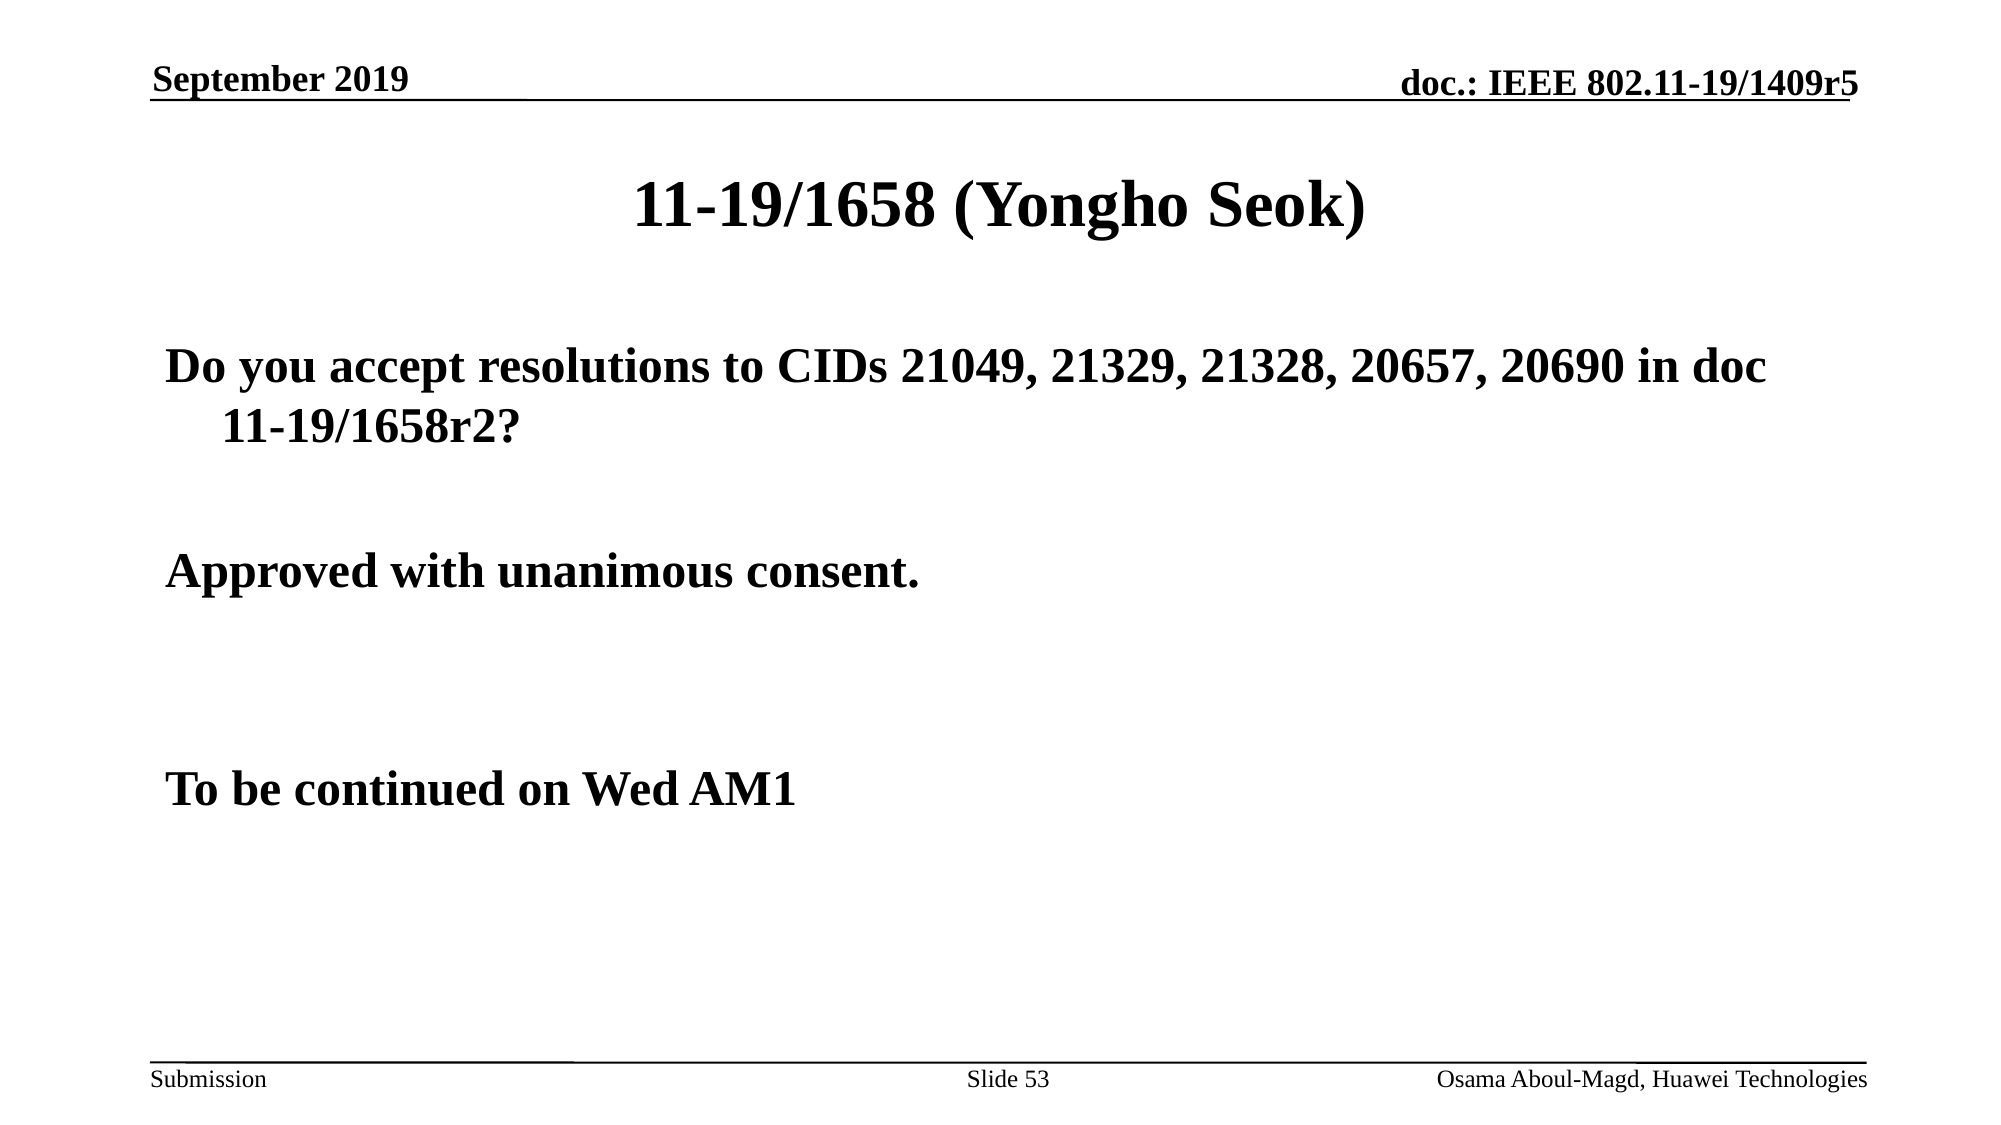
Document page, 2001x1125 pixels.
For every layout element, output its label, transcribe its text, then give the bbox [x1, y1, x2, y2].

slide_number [152, 54, 563, 100]
slide_number Slide 53 [950, 1061, 1067, 1123]
title 11-19/1658 (Yongho Seok) [149, 112, 1850, 288]
footer Osama Aboul-Magd, Huawei Technologies [1171, 1061, 1869, 1093]
list Do you accept resolutions to CIDs 21049, 21329, 21328, 20657, 20690 in doc 11-19/1658r2? Approved with unanimous consent. To be continued on Wed AM1 [149, 324, 1850, 1000]
